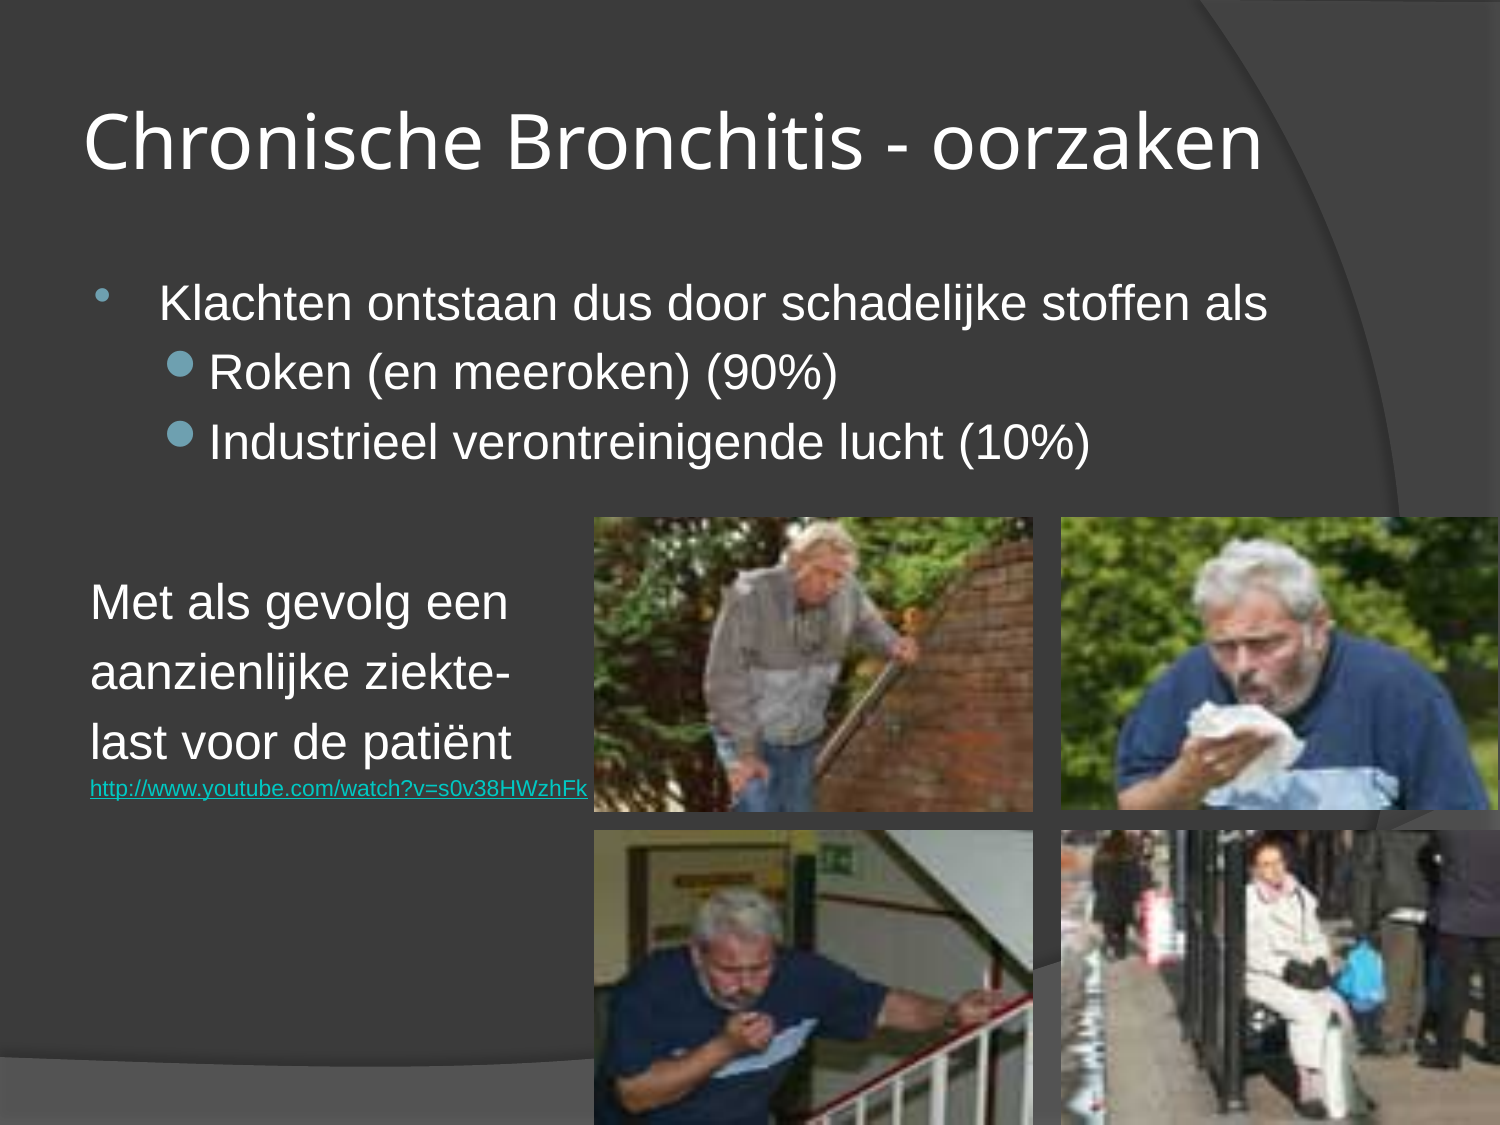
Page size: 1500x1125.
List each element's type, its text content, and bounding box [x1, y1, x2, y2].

title Chronische Bronchitis - oorzaken [75, 45, 1300, 233]
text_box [594, 516, 1500, 1125]
list Klachten ontstaan dus door schadelijke stoffen als Roken (en meeroken) (90%) Industrieel verontreinigende lucht (10%) Met als gevolg een aanzienlijke ziekte- last voor de patiënt http://www.youtube.com/watch?v=s0v38HWzhFk [75, 262, 1300, 1005]
